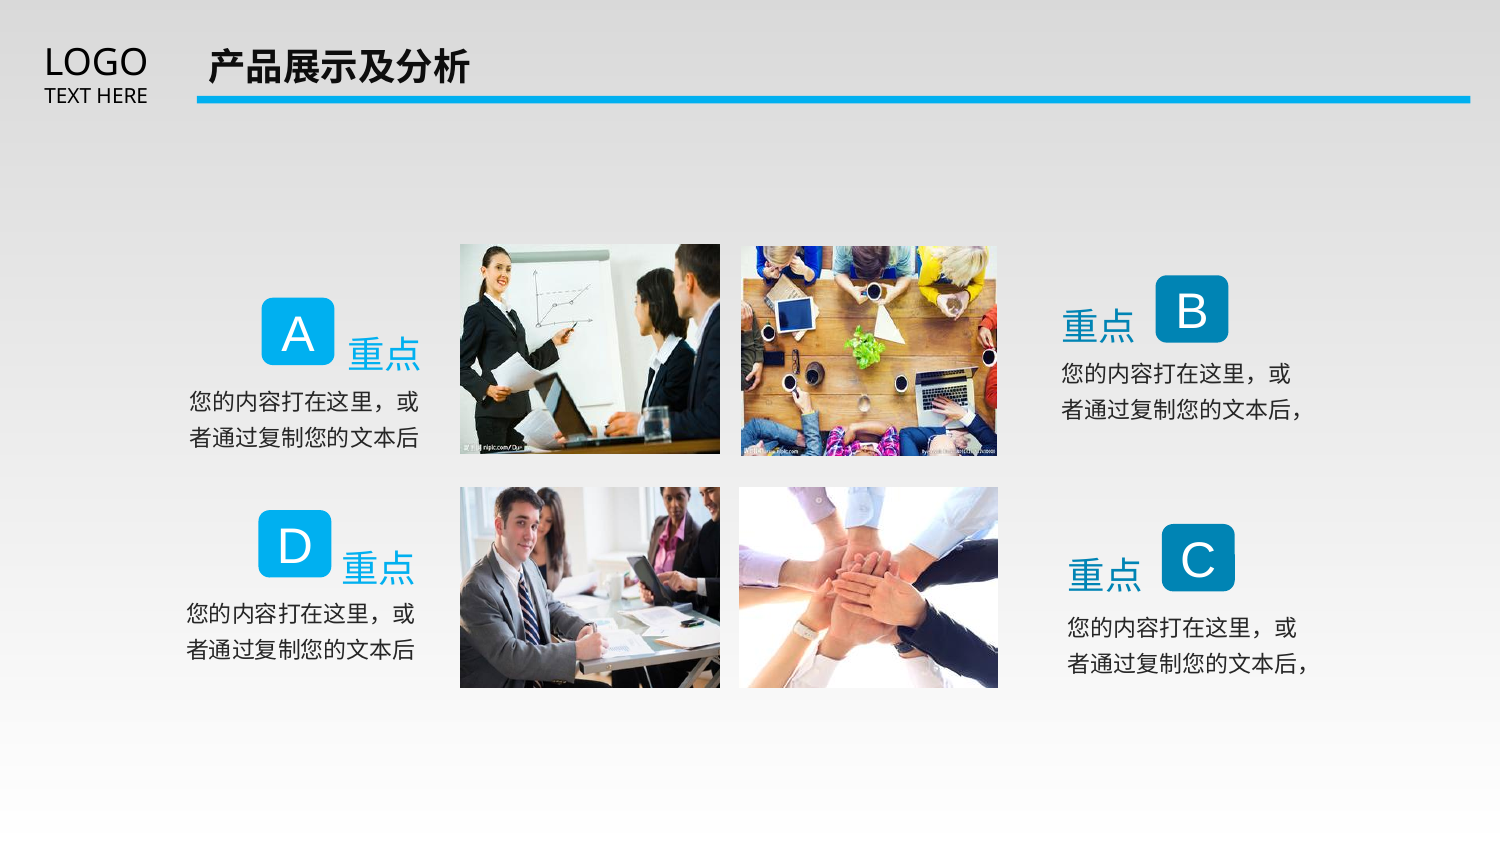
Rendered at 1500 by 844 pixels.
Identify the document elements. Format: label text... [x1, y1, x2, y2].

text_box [156, 297, 438, 669]
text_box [1046, 274, 1328, 683]
picture [459, 486, 720, 689]
picture [459, 244, 720, 454]
picture [741, 246, 997, 456]
title 产品展示及分析 [193, 35, 632, 96]
picture [739, 486, 998, 689]
